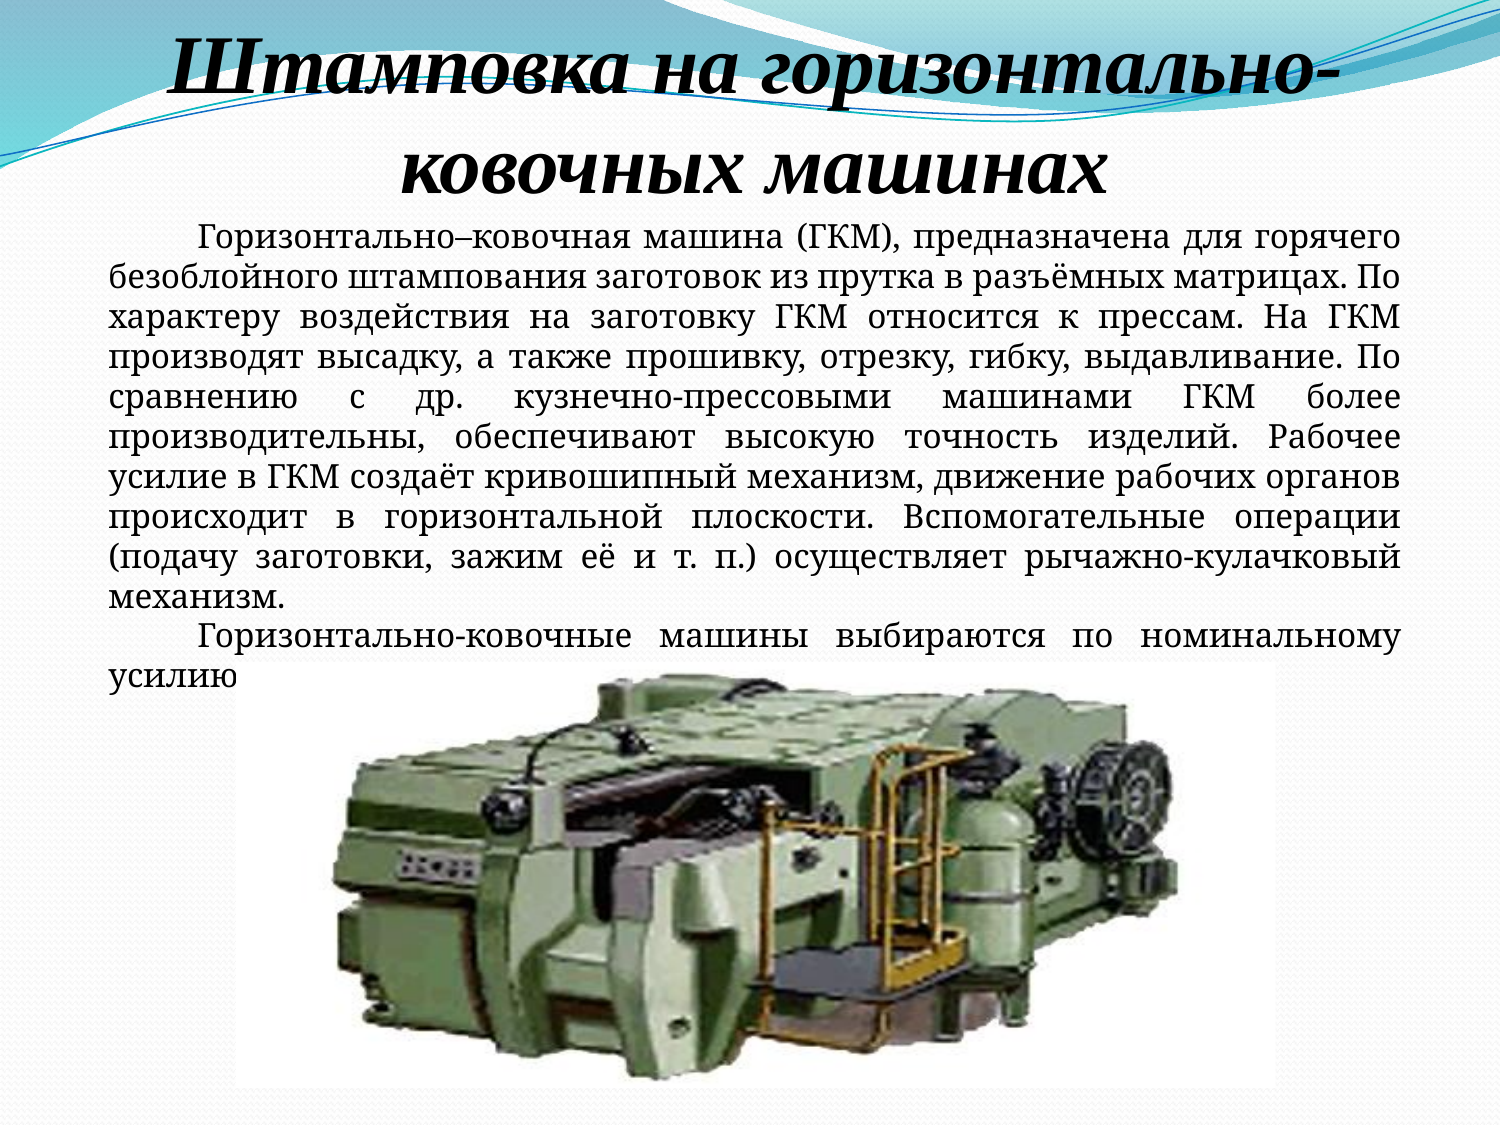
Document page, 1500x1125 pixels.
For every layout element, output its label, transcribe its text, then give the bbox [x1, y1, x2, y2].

text_box Горизонтально–ковочная машина (ГКМ), предназначена для горячего безоблойного штампования заготовок из прутка в разъёмных матрицах. По характеру воздействия на заготовку ГКМ относится к прессам. На ГКМ производят высадку, а также прошивку, отрезку, гибку, выдавливание. По сравнению с др. кузнечно-прессовыми машинами ГКМ более производительны, обеспечивают высокую точность изделий. Рабочее усилие в ГКМ создаёт кривошипный механизм, движение рабочих органов происходит в горизонтальной плоскости. Вспомогательные операции (подачу заготовки, зажим её и т. п.) осуществляет рычажно-кулачковый механизм. Горизонтально-ковочные машины выбираются по номинальному усилию, которое составляет 1…31,5 МН. [93, 208, 1418, 737]
picture [235, 662, 1276, 1089]
title Штамповка на горизонтально-ковочных машинах [80, 23, 1431, 211]
